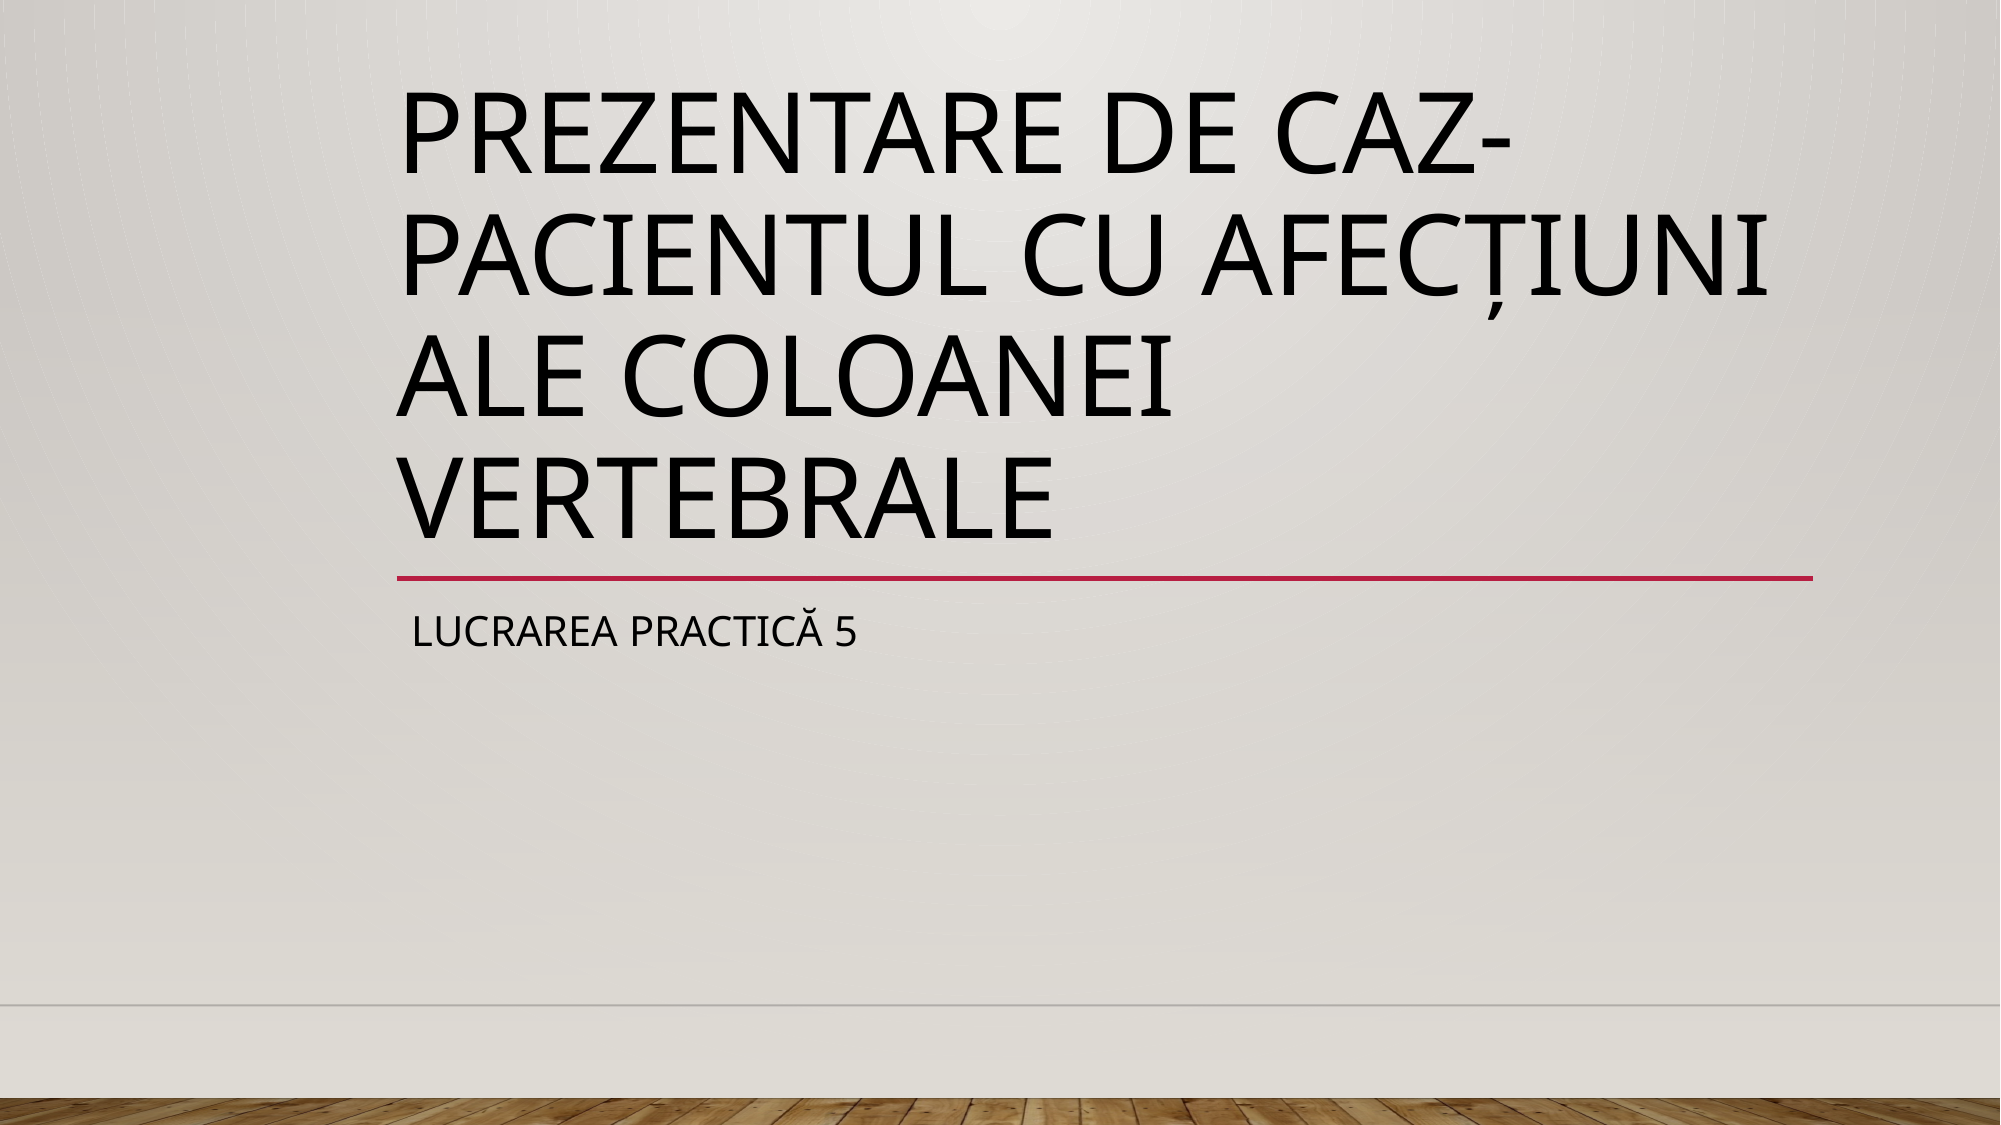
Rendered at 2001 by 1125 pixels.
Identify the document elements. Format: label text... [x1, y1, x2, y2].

title PREZENTARE DE CAZ-pacientul cu afecțiuni ale coloanei vertebrale [381, 46, 1814, 563]
subtitle Lucrarea Practică 5 [396, 579, 1814, 740]
picture [0, 1098, 2000, 1125]
